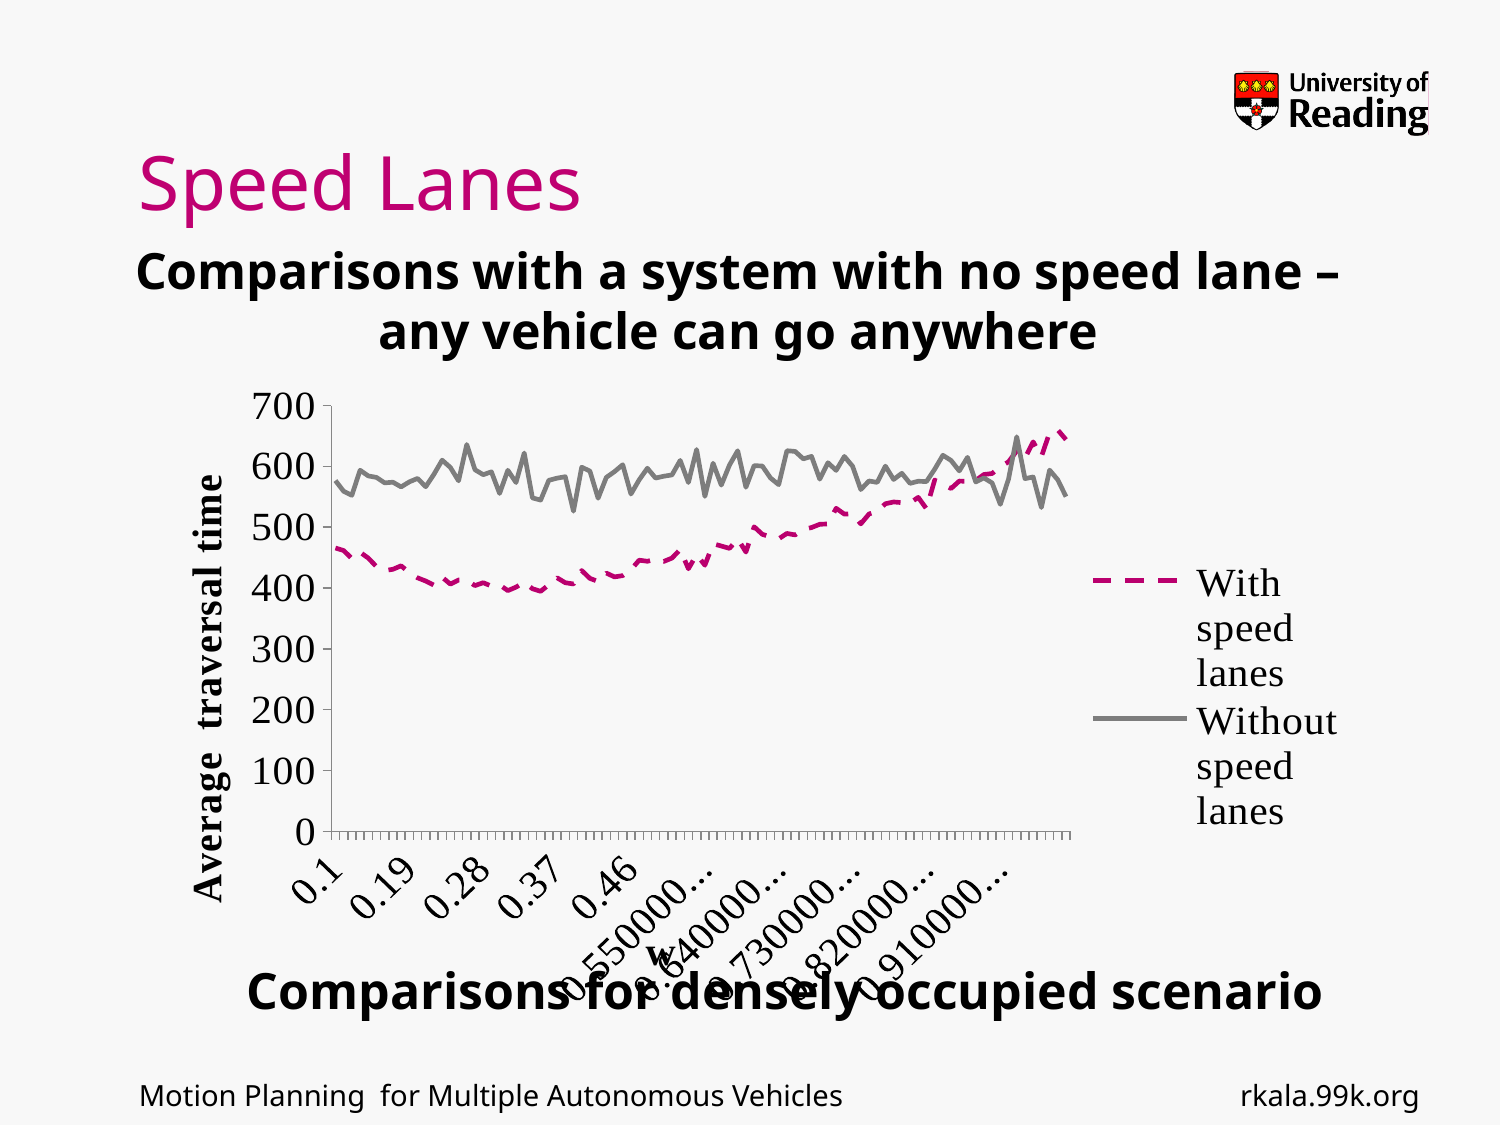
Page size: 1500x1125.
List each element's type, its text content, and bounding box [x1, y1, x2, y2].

text_box Comparisons for densely occupied scenario [159, 952, 1412, 1027]
text_box Comparisons with a system with no speed lane – any vehicle can go anywhere [112, 231, 1365, 367]
slide_number rkala.99k.org [1210, 1069, 1436, 1125]
picture [1234, 71, 1429, 136]
title Speed Lanes [123, 45, 1140, 231]
chart [170, 373, 1365, 1012]
